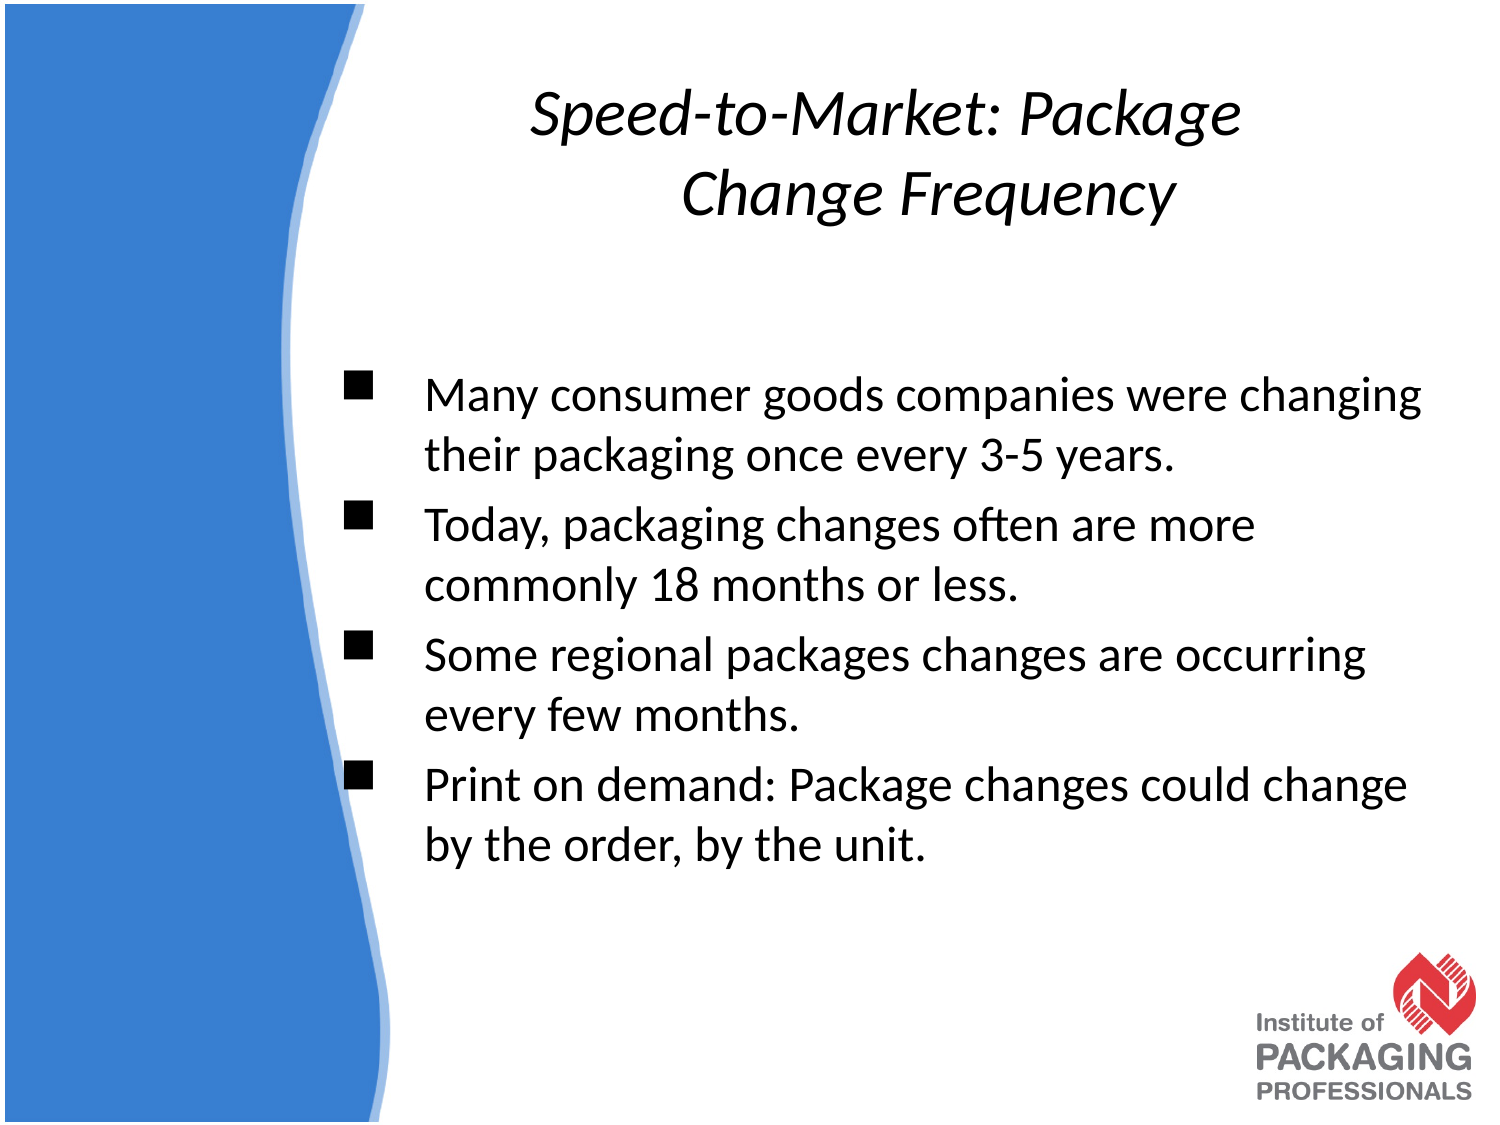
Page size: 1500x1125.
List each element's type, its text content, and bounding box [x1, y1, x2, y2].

list Many consumer goods companies were changing their packaging once every 3-5 years. Today, packaging changes often are more commonly 18 months or less. Some regional packages changes are occurring every few months. Print on demand: Package changes could change by the order, by the unit. [324, 354, 1479, 1095]
picture [0, 0, 1500, 1125]
title Speed-to-Market: Package Change Frequency [324, 54, 1449, 244]
